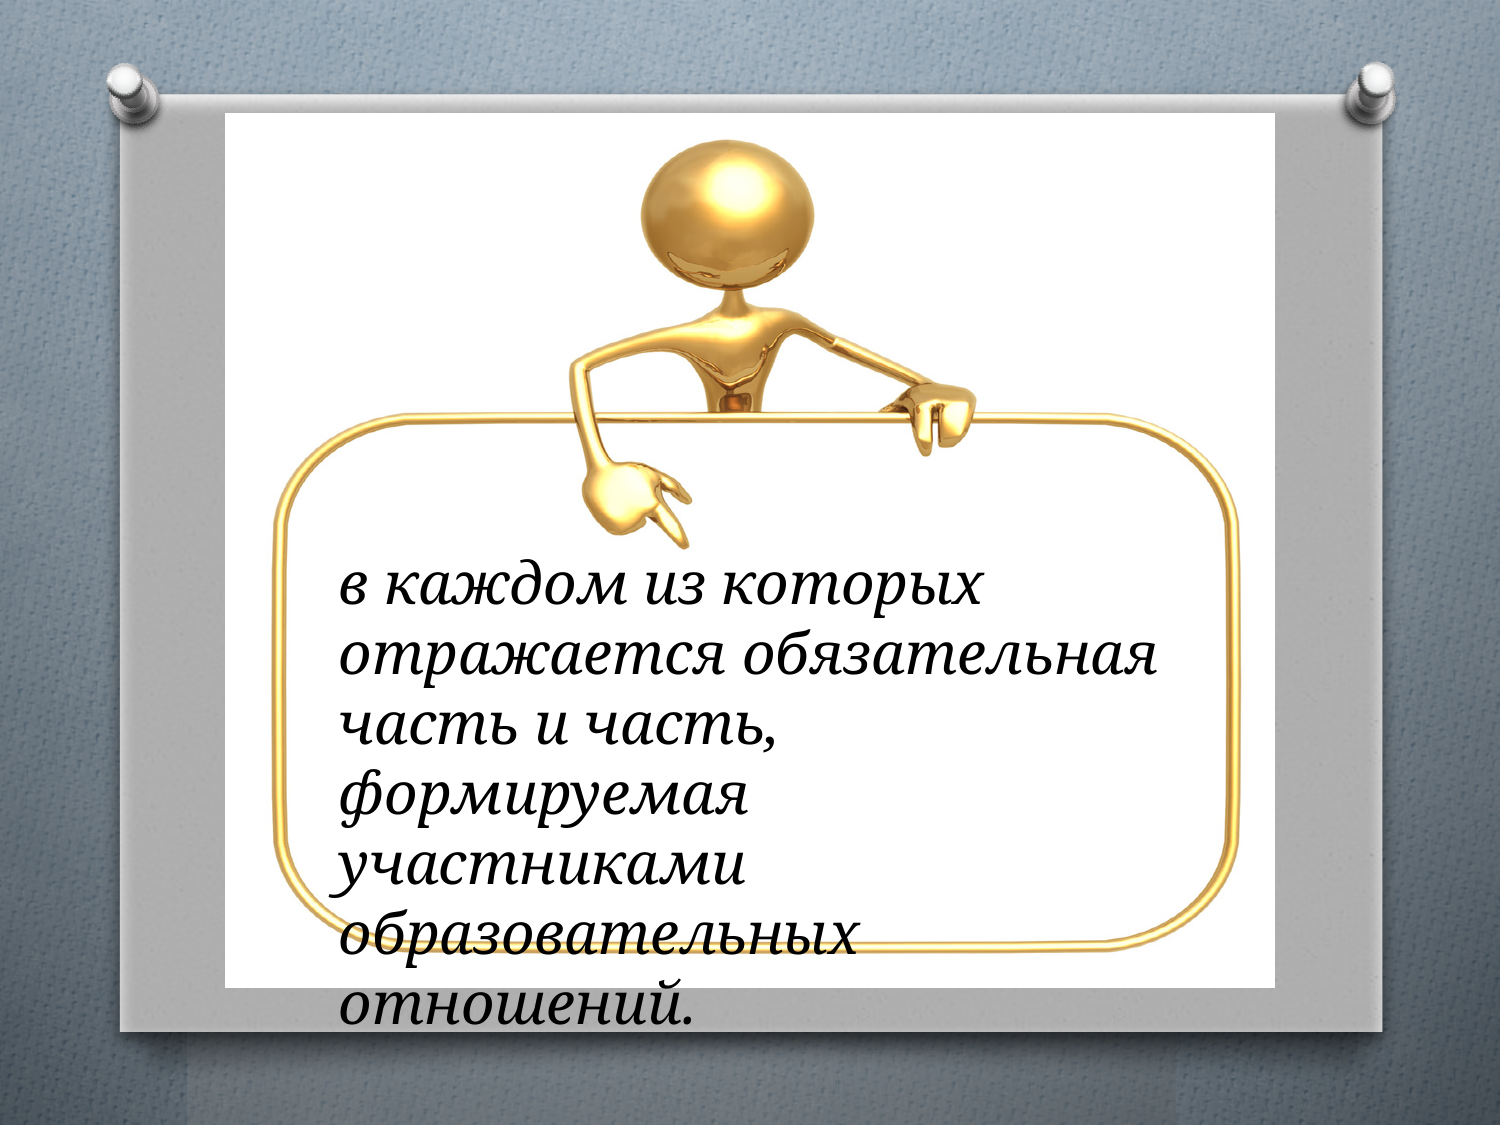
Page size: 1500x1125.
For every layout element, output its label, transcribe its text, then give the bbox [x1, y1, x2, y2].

picture [75, 29, 198, 153]
picture [224, 113, 1276, 988]
picture [1317, 35, 1439, 156]
text_box в каждом из которых отражается обязательная часть и часть, формируемая участниками образовательных отношений. [324, 988, 1175, 1044]
